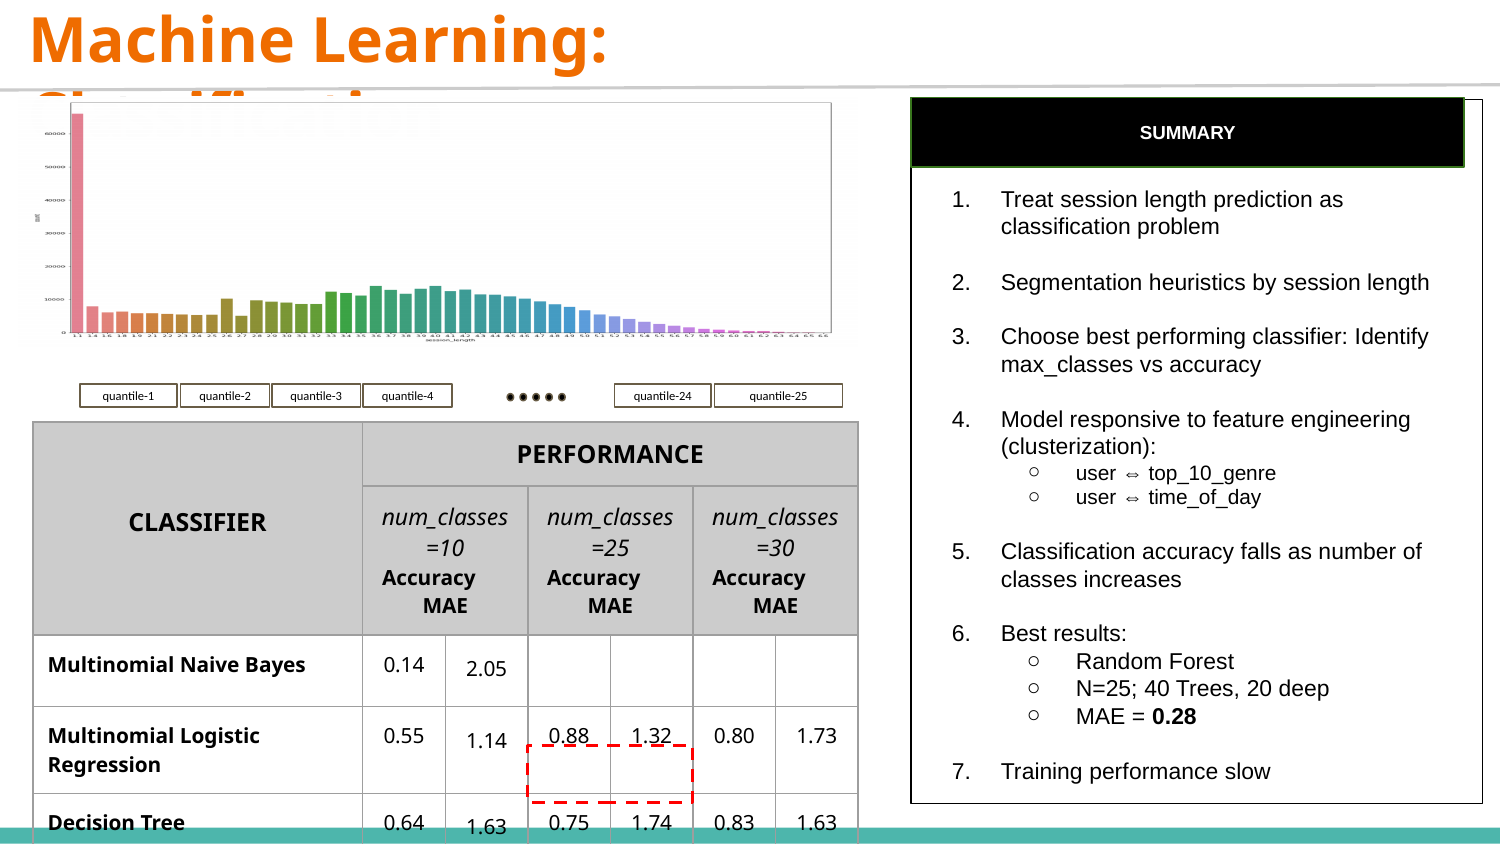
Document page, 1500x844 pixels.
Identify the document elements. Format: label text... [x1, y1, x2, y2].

table_cell 0.75 [529, 803, 610, 844]
text_box [527, 745, 693, 803]
table_cell num_classes=30 Accuracy MAE [694, 487, 857, 634]
table_cell 1.63 [446, 794, 527, 844]
table_cell Multinomial Logistic Regression [34, 707, 362, 793]
table_cell 1.14 [446, 707, 527, 793]
table_cell 1.32 [611, 707, 692, 745]
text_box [0, 84, 1500, 91]
title Machine Learning: Classification [13, 0, 948, 83]
table_cell 0.64 [363, 794, 445, 844]
table_cell 1.74 [611, 803, 692, 844]
table_cell 1.73 [776, 707, 857, 793]
table_header CLASSIFIER [34, 423, 362, 634]
table_cell 0.55 [363, 707, 445, 793]
table_cell [529, 636, 610, 706]
table_cell 0.83 [694, 794, 775, 844]
table_cell Multinomial Naive Bayes [34, 636, 362, 706]
text_box SUMMARY [910, 99, 1465, 168]
table_cell 0.80 [694, 707, 775, 793]
table_cell 2.05 [446, 636, 527, 706]
table_cell [611, 636, 692, 706]
table_header PERFORMANCE [363, 423, 857, 485]
table_cell 0.88 [529, 707, 610, 745]
table_cell num_classes=10 Accuracy MAE [363, 487, 527, 634]
table_cell 1.63 [776, 794, 857, 844]
table_cell [694, 636, 775, 706]
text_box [17, 95, 858, 408]
table_cell num_classes=25 Accuracy MAE [529, 487, 692, 634]
table_cell 0.14 [363, 636, 445, 706]
table_cell Decision Tree [34, 794, 362, 844]
table_cell [776, 636, 857, 706]
text_box Treat session length prediction as classification problem Segmentation heuristics by session length Choose best performing classifier: Identify max_classes vs accuracy Model responsive to feature engineering (clusterization): user ⇔ top_10_genre user ⇔ time_of_day Classification accuracy falls as number of classes increases Best results: Random Forest N=25; 40 Trees, 20 deep MAE = 0.28 Training performance slow [910, 99, 1483, 804]
